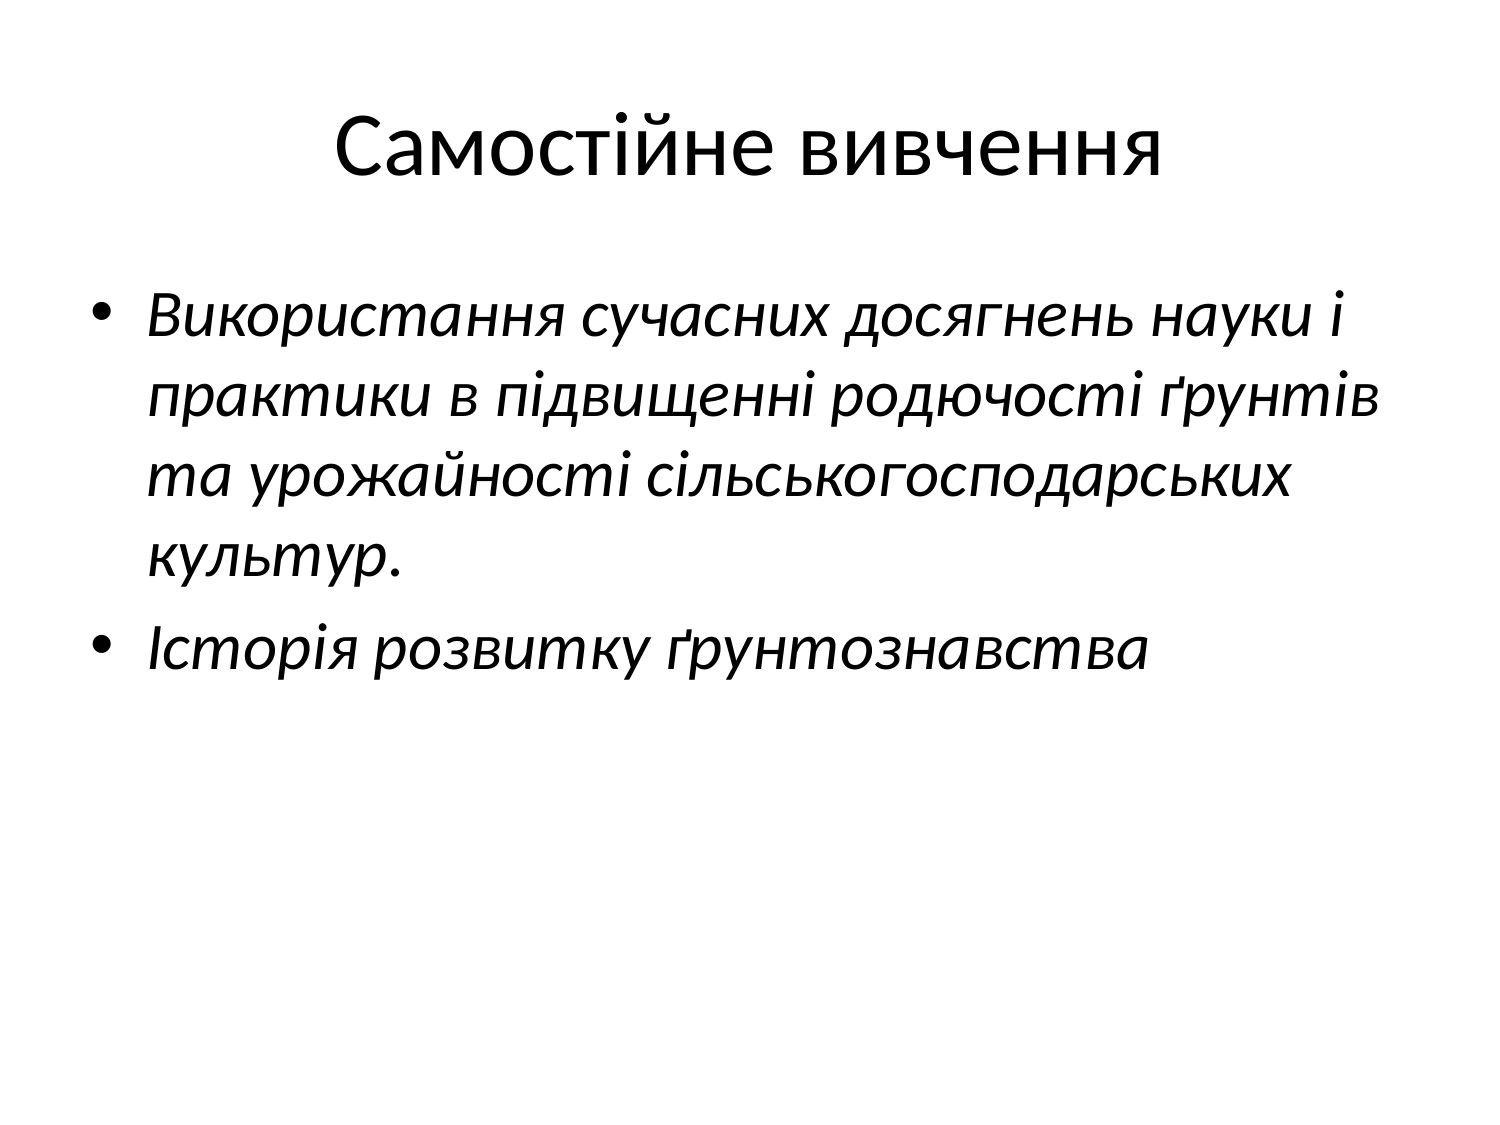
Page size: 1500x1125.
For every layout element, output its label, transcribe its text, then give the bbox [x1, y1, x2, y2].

title Самостійне вивчення [75, 45, 1425, 233]
list Використання сучасних досягнень науки і практики в підвищенні родючості ґрунтів та урожайності сільськогосподарських культур. Історія розвитку ґрунтознавства [75, 262, 1425, 1005]
